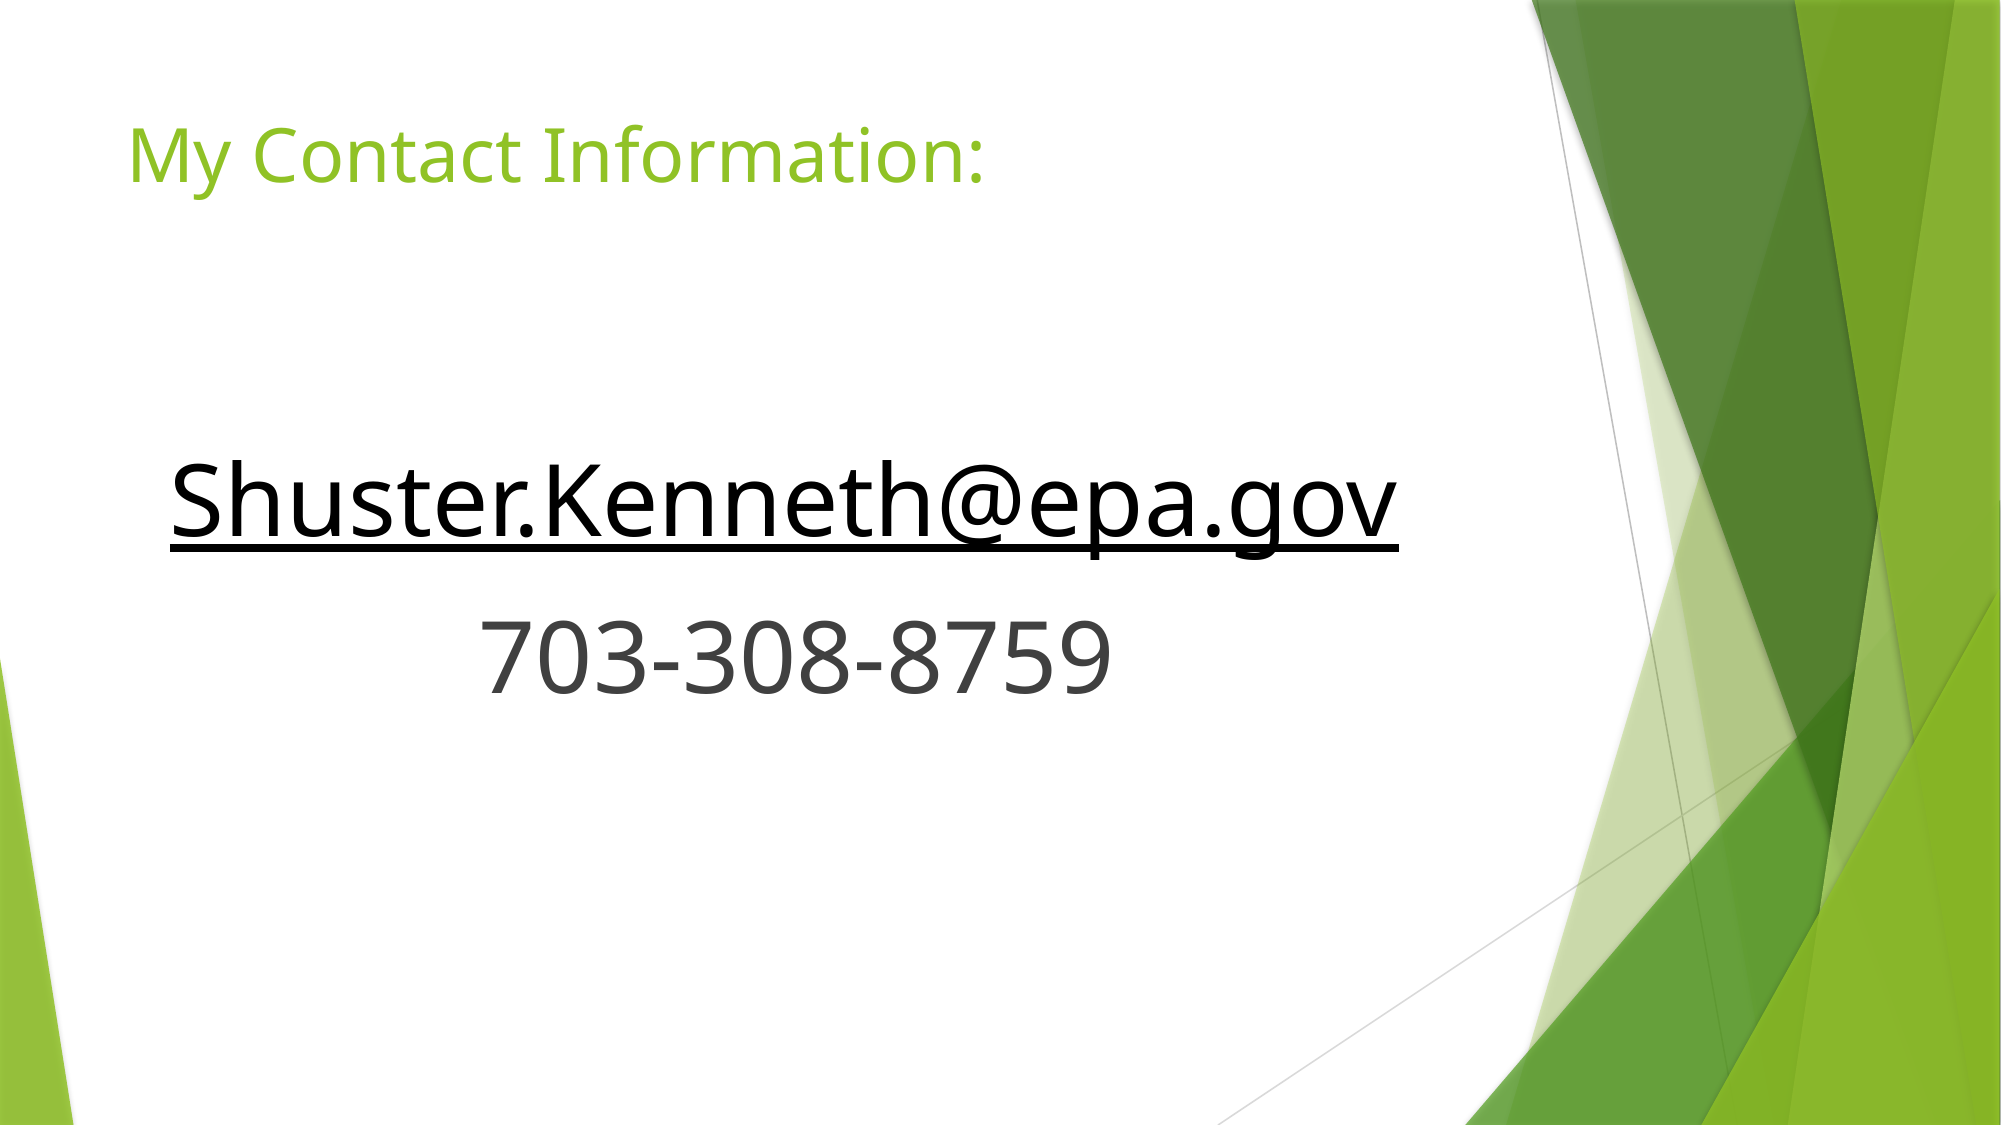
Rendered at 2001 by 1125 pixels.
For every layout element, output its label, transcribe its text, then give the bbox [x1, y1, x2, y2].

title My Contact Information: [111, 99, 1522, 317]
list Shuster.Kenneth@epa.gov 703-308-8759 [92, 297, 1503, 934]
